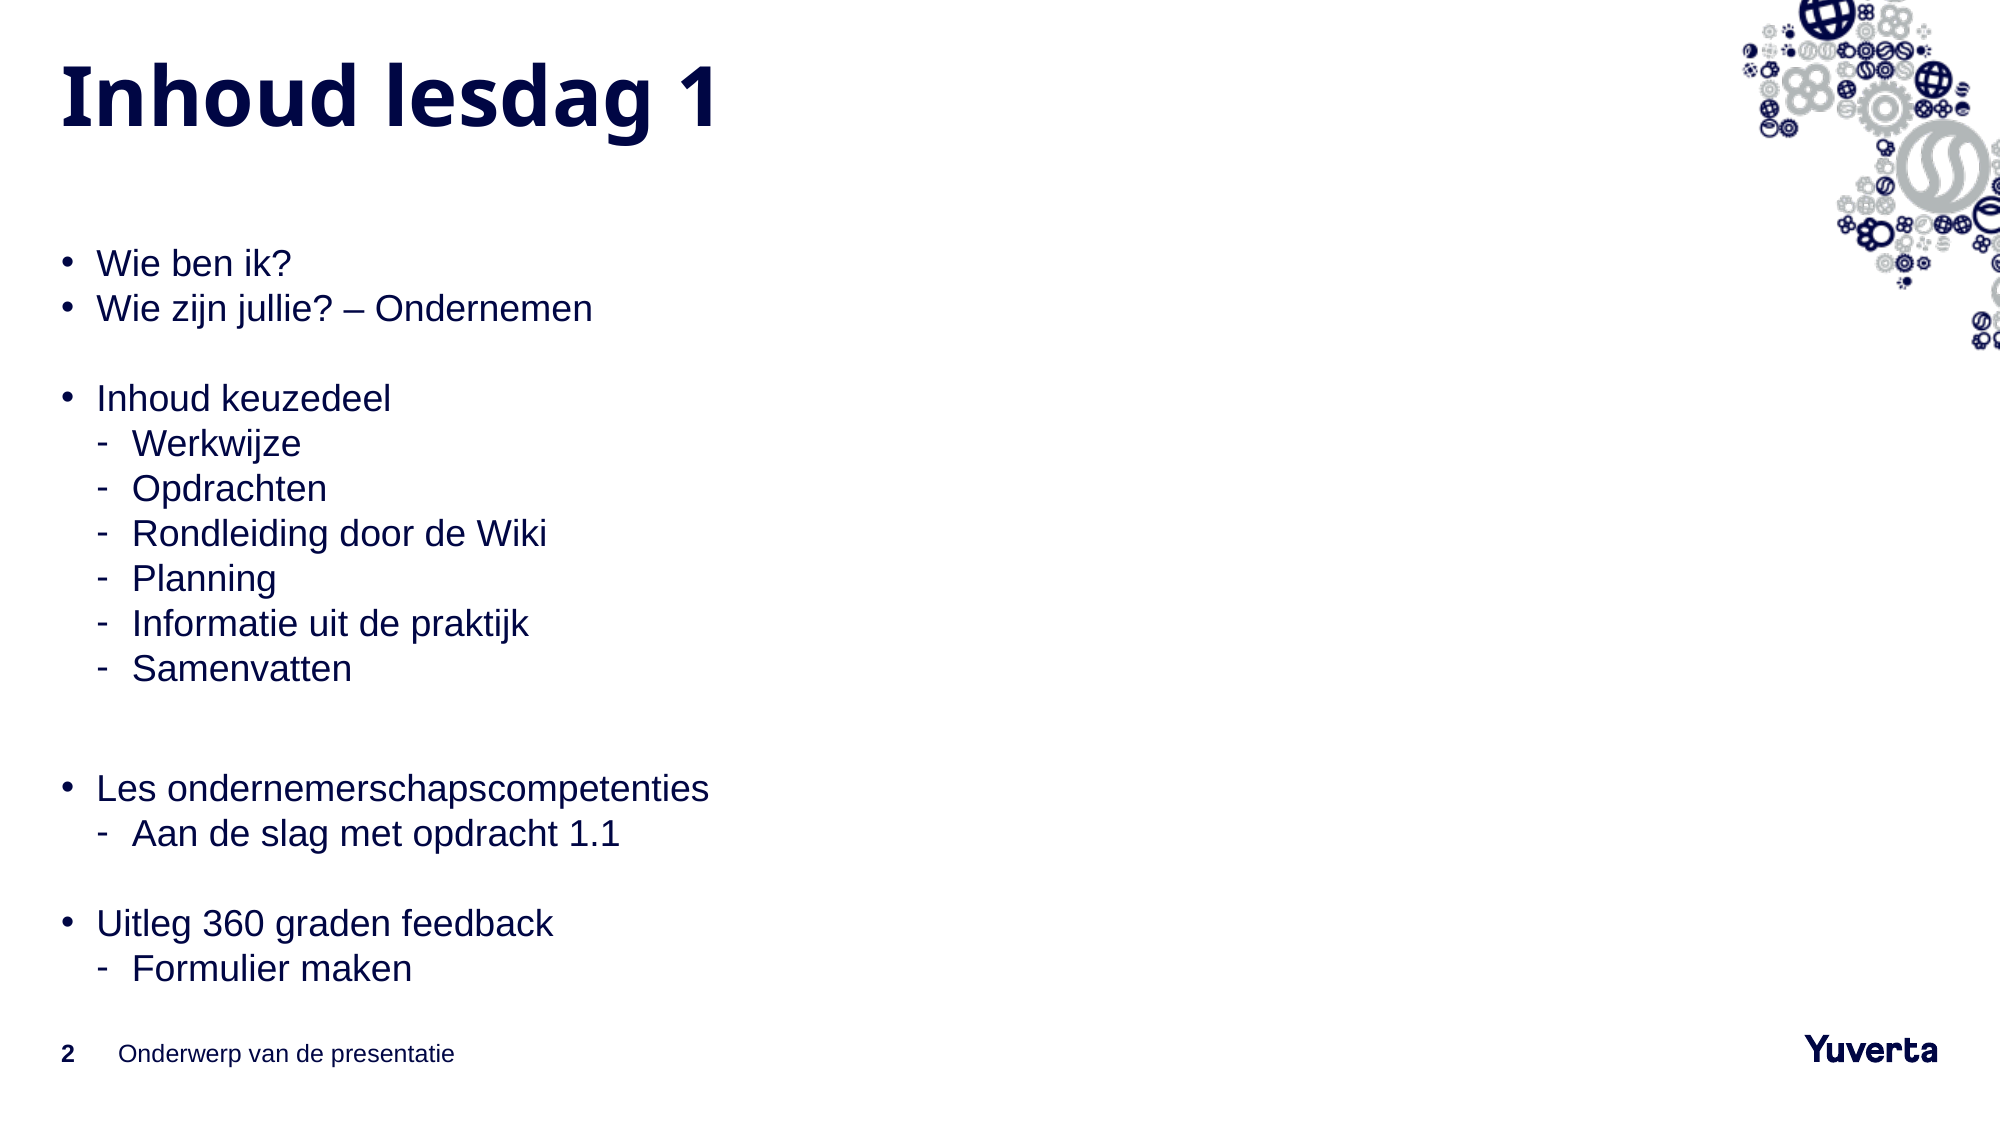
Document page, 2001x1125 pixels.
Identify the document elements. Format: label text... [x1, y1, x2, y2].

picture [0, 0, 2000, 1125]
footer Onderwerp van de presentatie [118, 1037, 987, 1073]
title Inhoud lesdag 1 [60, 48, 1720, 239]
list Wie ben ik? Wie zijn jullie? – Ondernemen Inhoud keuzedeel Werkwijze Opdrachten Rondleiding door de Wiki Planning Informatie uit de praktijk Samenvatten Les ondernemerschapscompetenties Aan de slag met opdracht 1.1 Uitleg 360 graden feedback Formulier maken [60, 239, 1940, 965]
slide_number 2 [60, 1037, 113, 1073]
